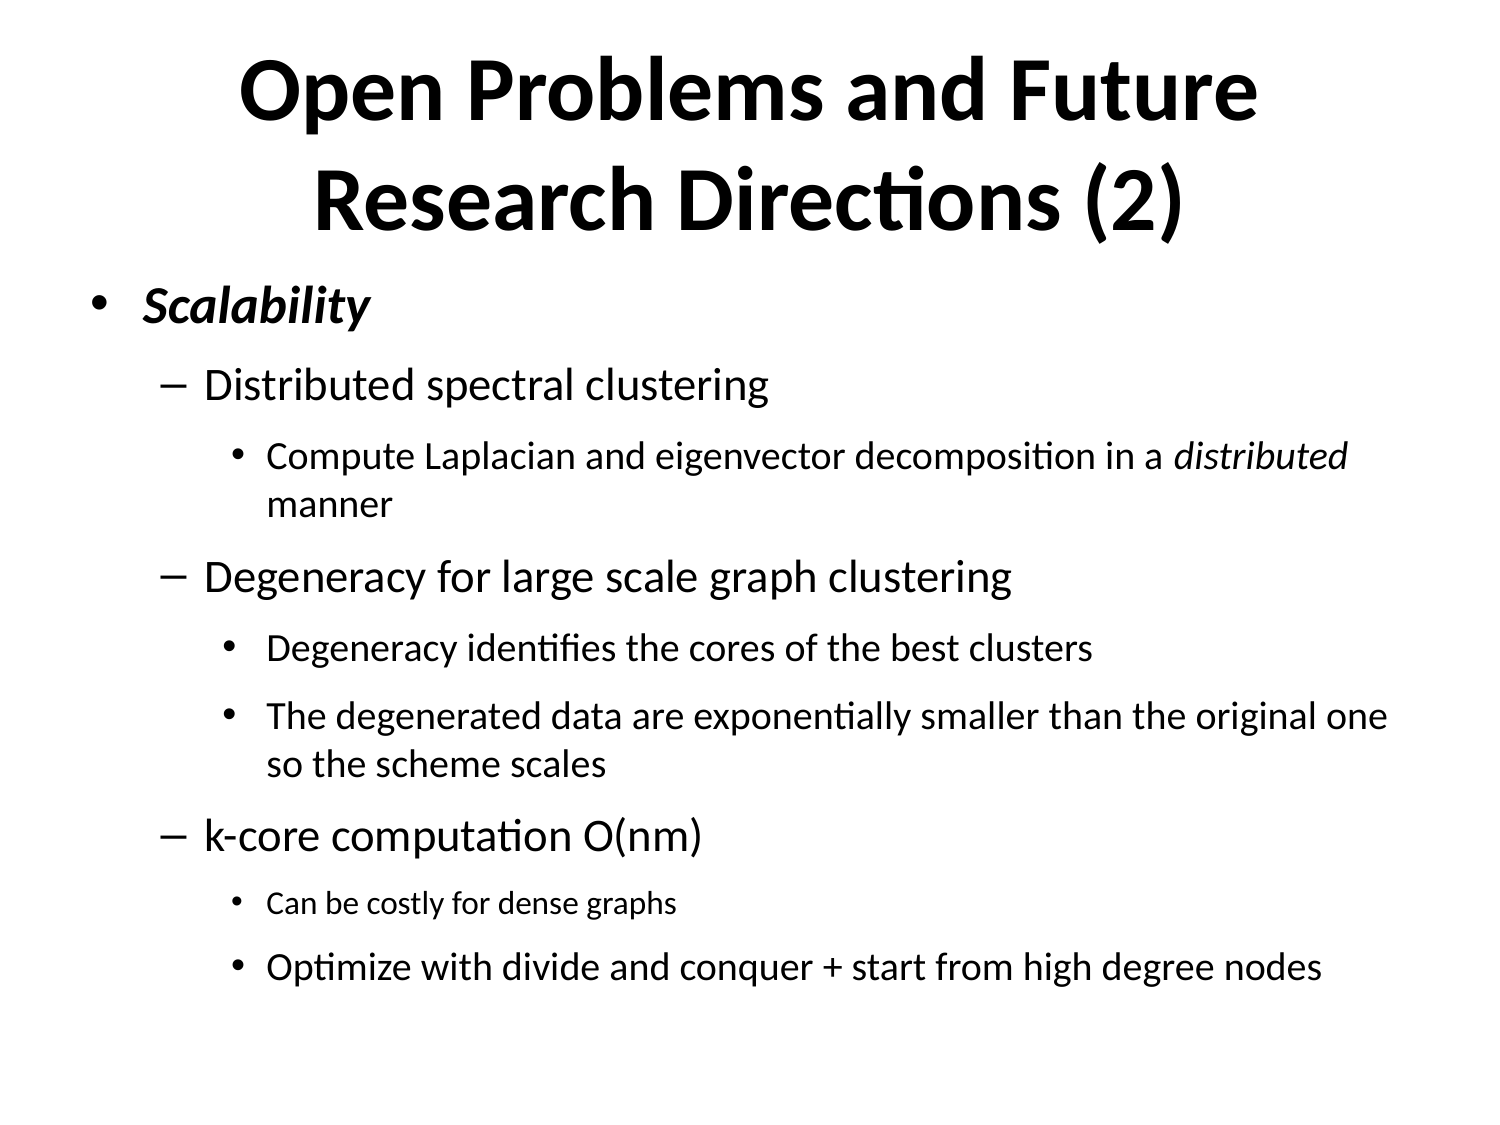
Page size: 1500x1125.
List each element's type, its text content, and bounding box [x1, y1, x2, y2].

list Scalability Distributed spectral clustering Compute Laplacian and eigenvector decomposition in a distributed manner Degeneracy for large scale graph clustering Degeneracy identifies the cores of the best clusters The degenerated data are exponentially smaller than the original one so the scheme scales k-core computation O(nm) Can be costly for dense graphs Optimize with divide and conquer + start from high degree nodes [75, 262, 1425, 1005]
title Open Problems and Future Research Directions (2) [75, 45, 1425, 233]
